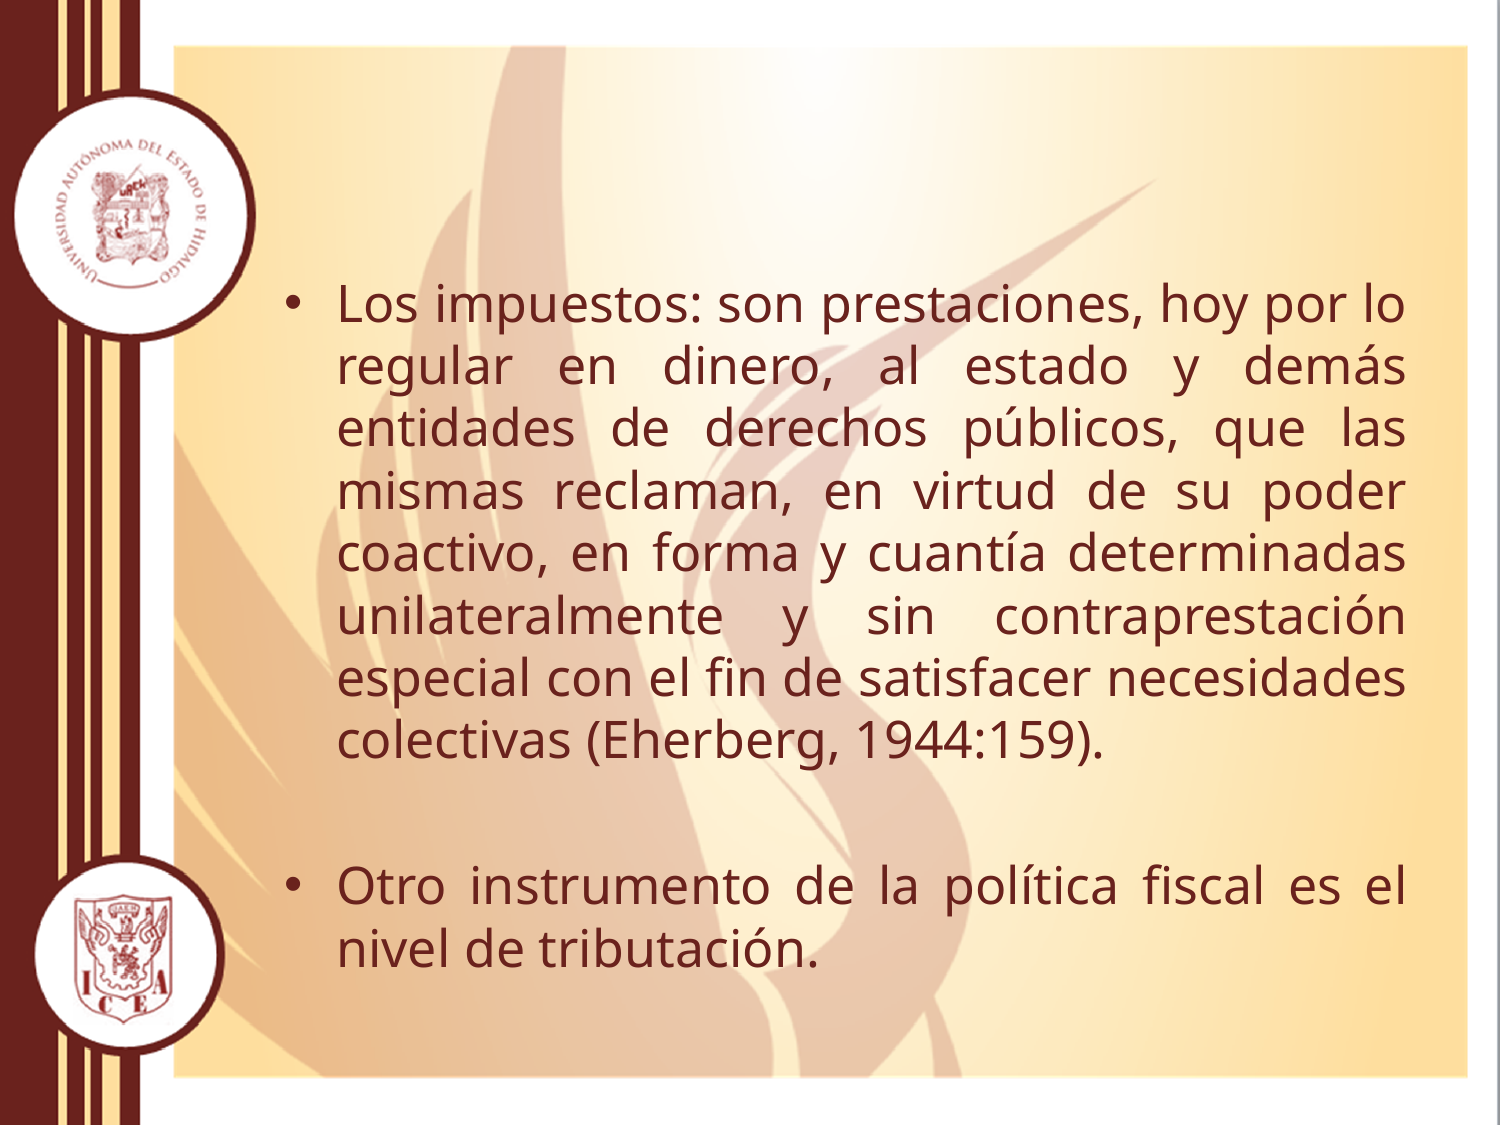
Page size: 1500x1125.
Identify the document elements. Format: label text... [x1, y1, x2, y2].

picture [0, 0, 1500, 1125]
list Los impuestos: son prestaciones, hoy por lo regular en dinero, al estado y demás entidades de derechos públicos, que las mismas reclaman, en virtud de su poder coactivo, en forma y cuantía determinadas unilateralmente y sin contraprestación especial con el fin de satisfacer necesidades colectivas (Eherberg, 1944:159). Otro instrumento de la política fiscal es el nivel de tributación. [269, 262, 1425, 1005]
